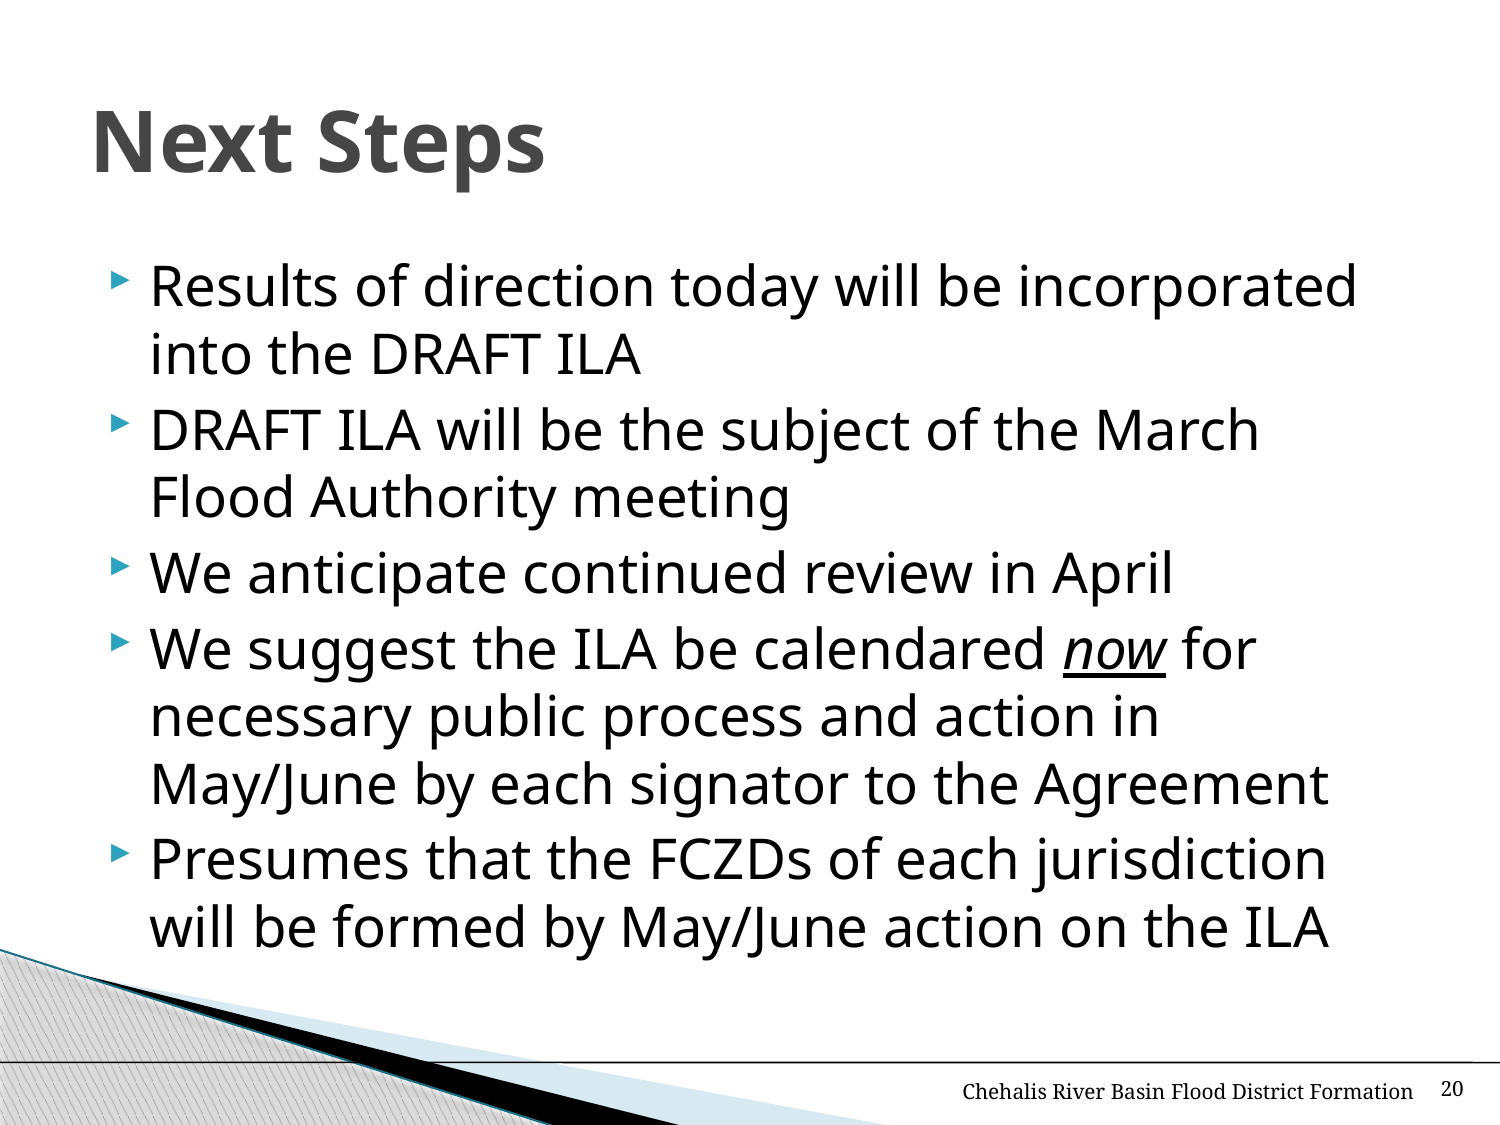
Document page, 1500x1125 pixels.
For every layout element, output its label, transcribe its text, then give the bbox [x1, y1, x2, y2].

list Results of direction today will be incorporated into the DRAFT ILA DRAFT ILA will be the subject of the March Flood Authority meeting We anticipate continued review in April We suggest the ILA be calendared now for necessary public process and action in May/June by each signator to the Agreement Presumes that the FCZDs of each jurisdiction will be formed by May/June action on the ILA [74, 242, 1426, 986]
text_box Chehalis River Basin Flood District Formation [612, 1051, 1429, 1112]
title Next Steps [75, 45, 1425, 233]
slide_number 20 [1429, 1051, 1479, 1112]
